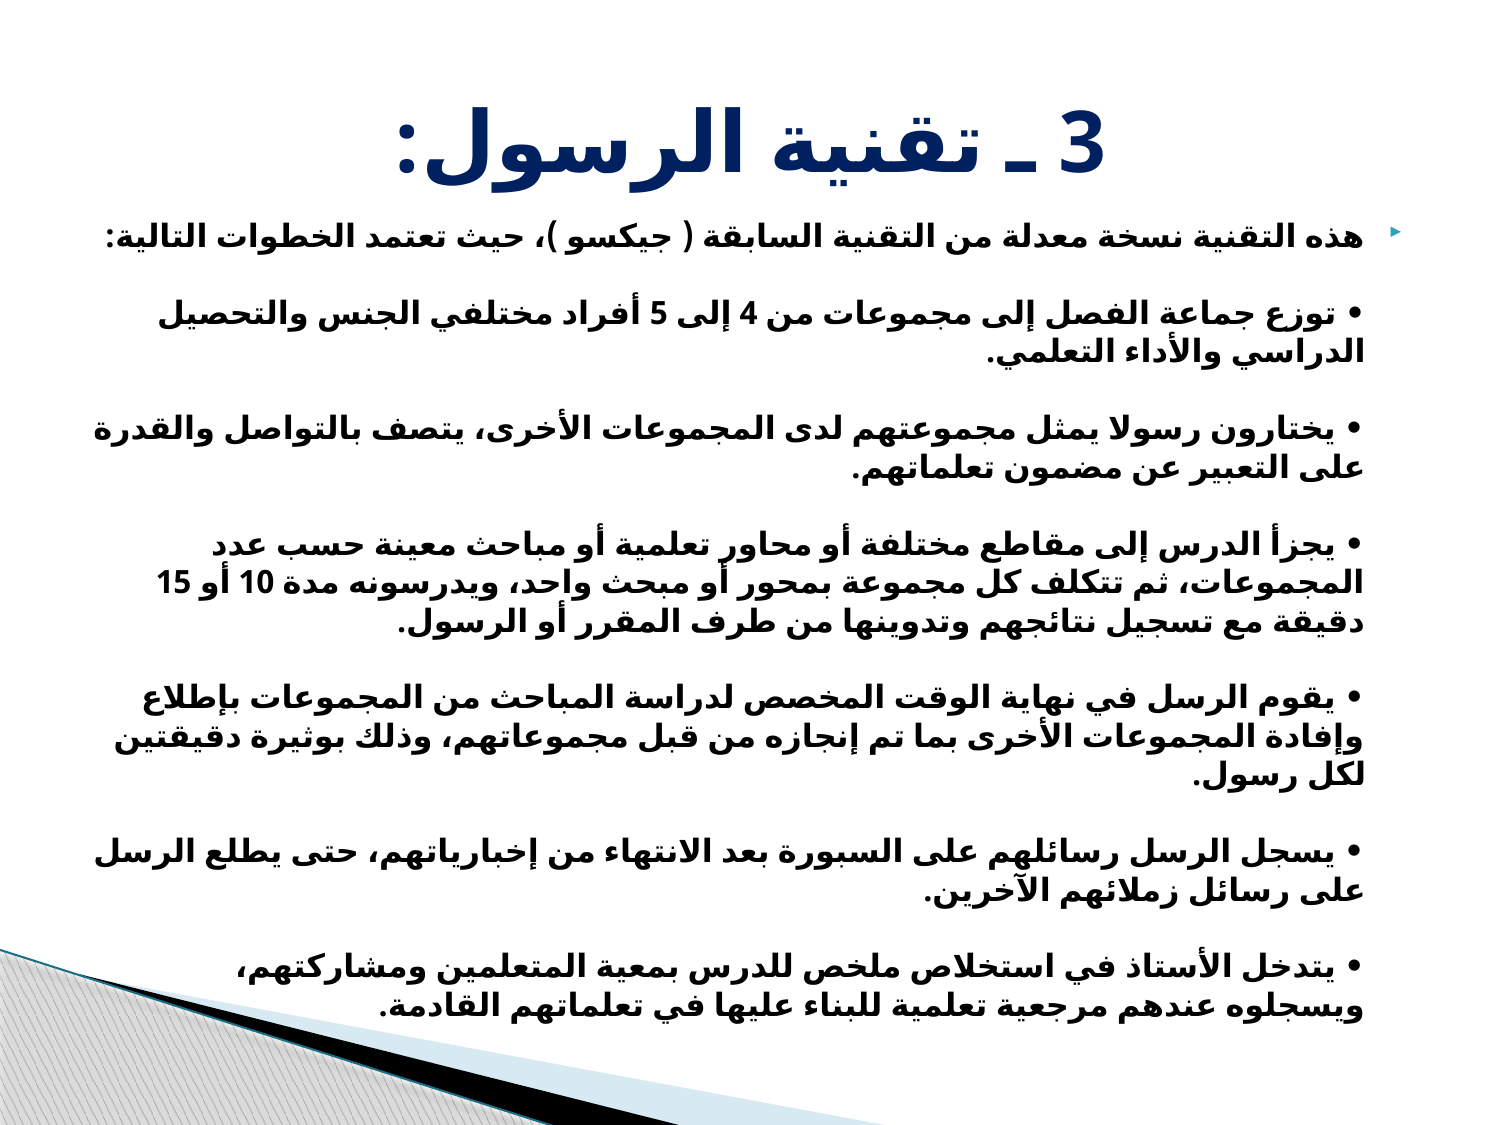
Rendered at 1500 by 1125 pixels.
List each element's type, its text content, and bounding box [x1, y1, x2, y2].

list هذه التقنية نسخة معدلة من التقنية السابقة ( جيكسو )، حيث تعتمد الخطوات التالية: • توزع جماعة الفصل إلى مجموعات من 4 إلى 5 أفراد مختلفي الجنس والتحصيل الدراسي والأداء التعلمي. • يختارون رسولا يمثل مجموعتهم لدى المجموعات الأخرى، يتصف بالتواصل والقدرة على التعبير عن مضمون تعلماتهم. • يجزأ الدرس إلى مقاطع مختلفة أو محاور تعلمية أو مباحث معينة حسب عدد المجموعات، ثم تتكلف كل مجموعة بمحور أو مبحث واحد، ويدرسونه مدة 10 أو 15 دقيقة مع تسجيل نتائجهم وتدوينها من طرف المقرر أو الرسول. • يقوم الرسل في نهاية الوقت المخصص لدراسة المباحث من المجموعات بإطلاع وإفادة المجموعات الأخرى بما تم إنجازه من قبل مجموعاتهم، وذلك بوثيرة دقيقتين لكل رسول. • يسجل الرسل رسائلهم على السبورة بعد الانتهاء من إخبارياتهم، حتى يطلع الرسل على رسائل زملائهم الآخرين. • يتدخل الأستاذ في استخلاص ملخص للدرس بمعية المتعلمين ومشاركتهم، ويسجلوه عندهم مرجعية تعلمية للبناء عليها في تعلماتهم القادمة. [75, 233, 1425, 1071]
title 3 ـ تقنية الرسول: [75, 45, 1425, 233]
